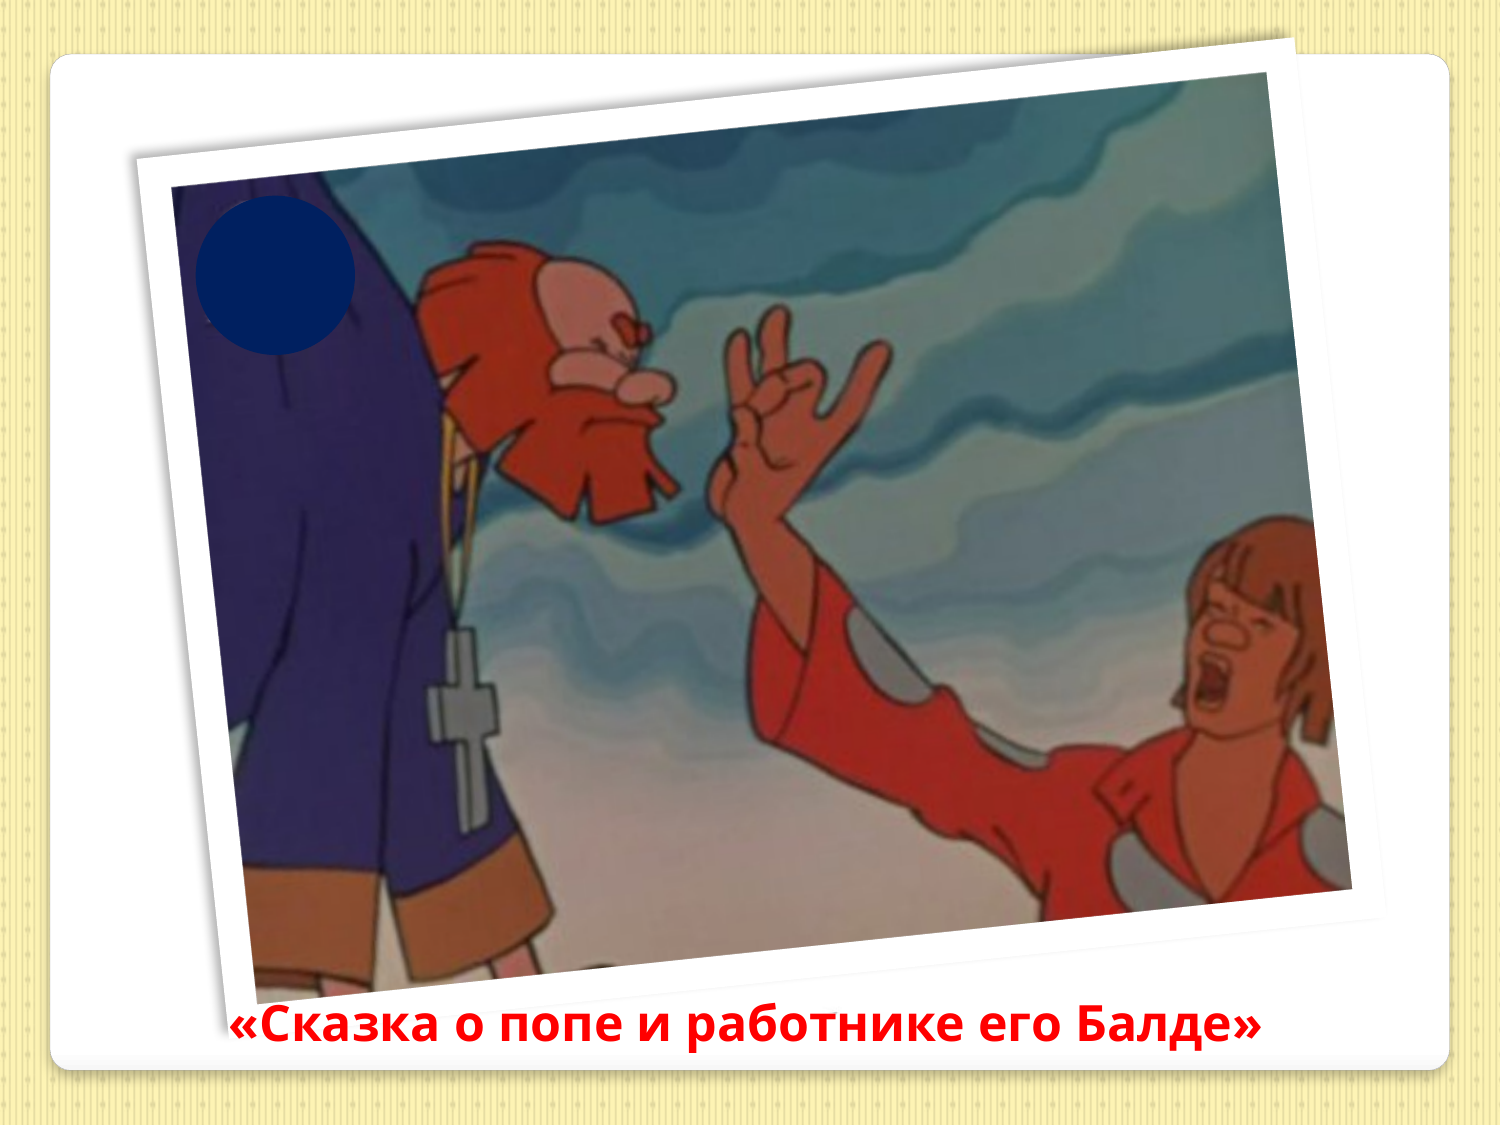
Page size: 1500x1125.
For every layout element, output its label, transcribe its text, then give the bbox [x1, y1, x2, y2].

text_box «Сказка о попе и работнике его Балде» [213, 984, 1279, 1060]
picture [172, 70, 1352, 1019]
text_box [195, 242, 203, 309]
